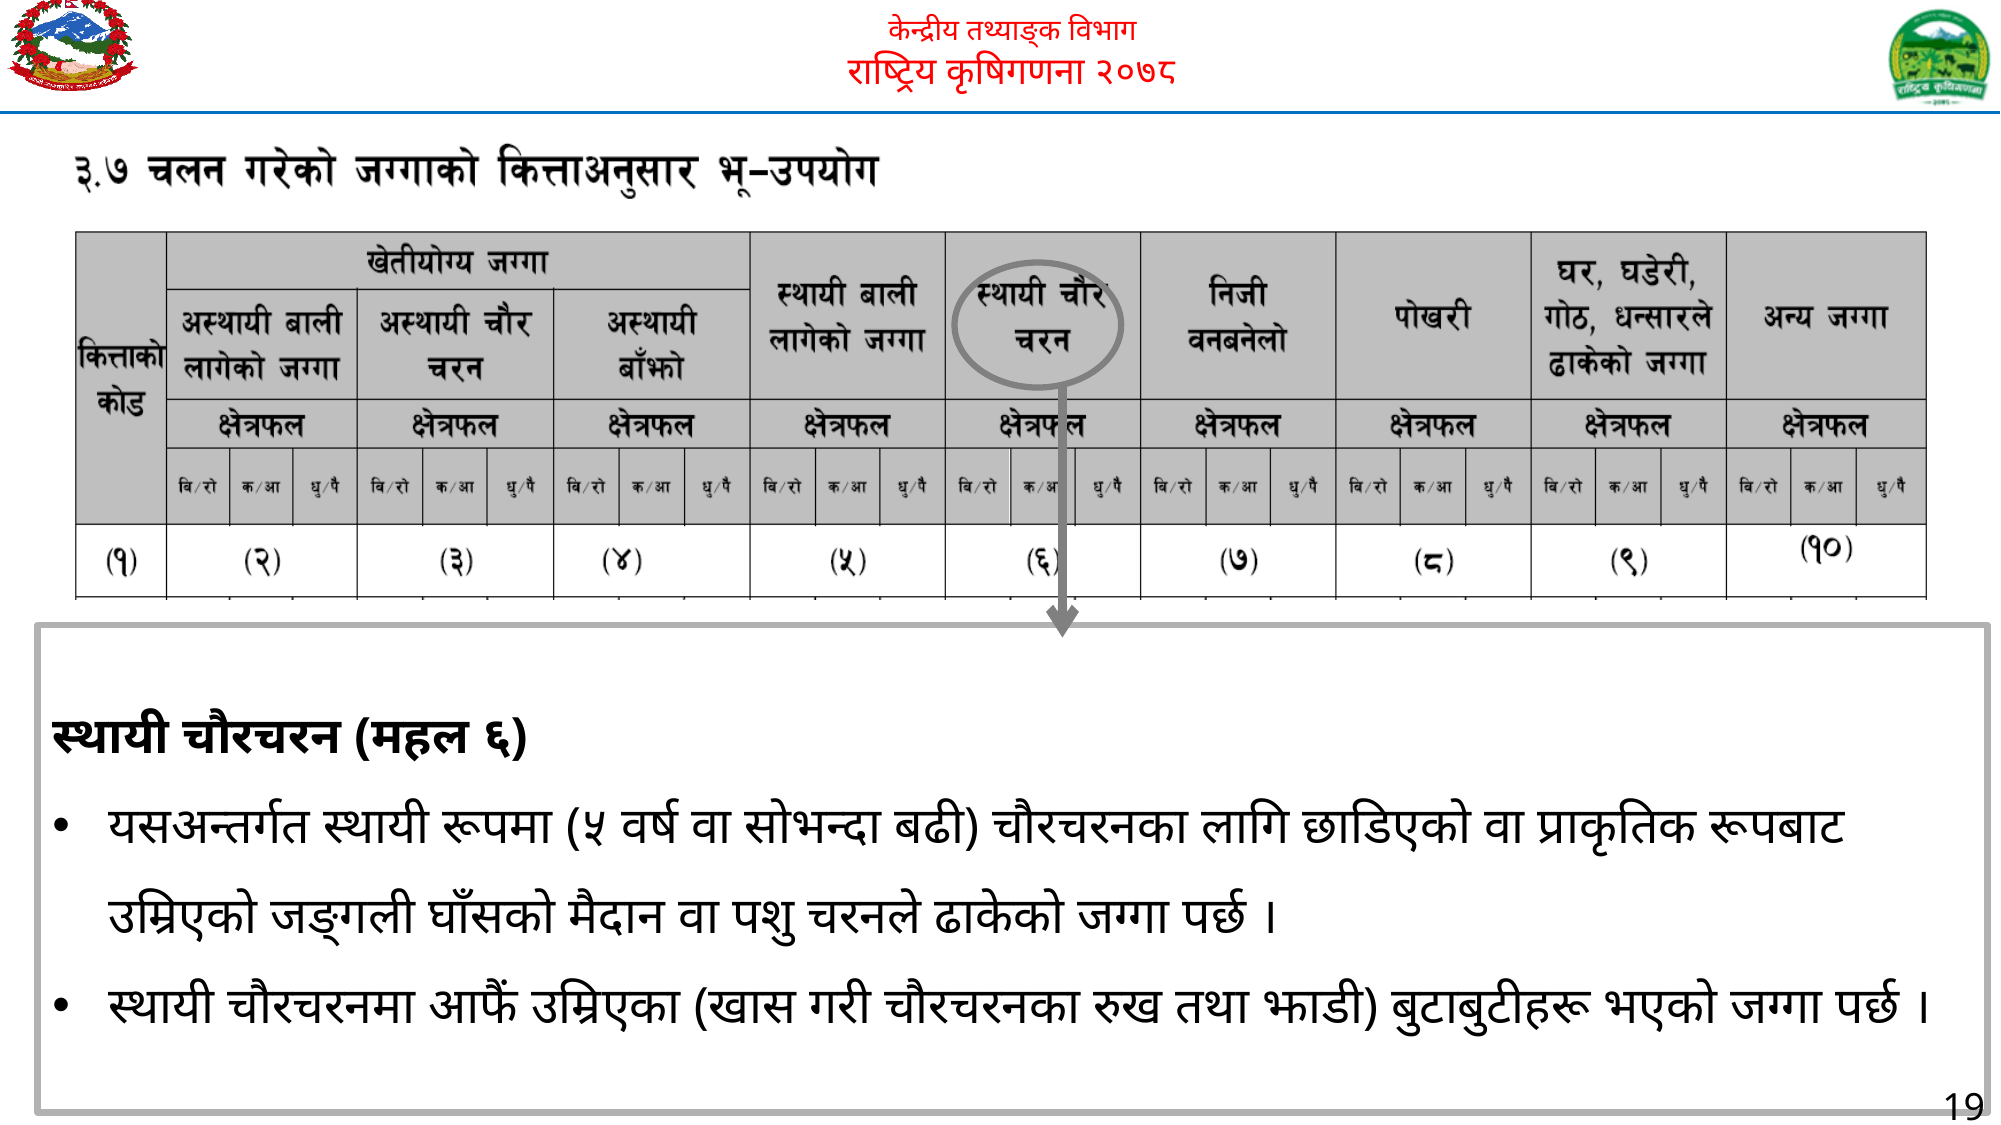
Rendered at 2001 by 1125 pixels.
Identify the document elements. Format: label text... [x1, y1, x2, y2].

picture [7, 0, 138, 91]
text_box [49, 124, 1935, 638]
picture [1887, 4, 1993, 110]
text_box 19 [1845, 1049, 2000, 1113]
text_box स्थायी चौरचरन (महल ६) यसअन्तर्गत स्थायी रूपमा (५ वर्ष वा सोभन्दा बढी) चौरचरनका लागि छाडिएको वा प्राकृतिक रूपबाट उम्रिएको जङ्गली घाँसको मैदान वा पशु चरनले ढाकेको जग्गा पर्छ । स्थायी चौरचरनमा आफैं उम्रिएका (खास गरी चौरचरनका रुख तथा झाडी) बुटाबुटीहरू भएको जग्गा पर्छ । [35, 623, 1990, 1115]
